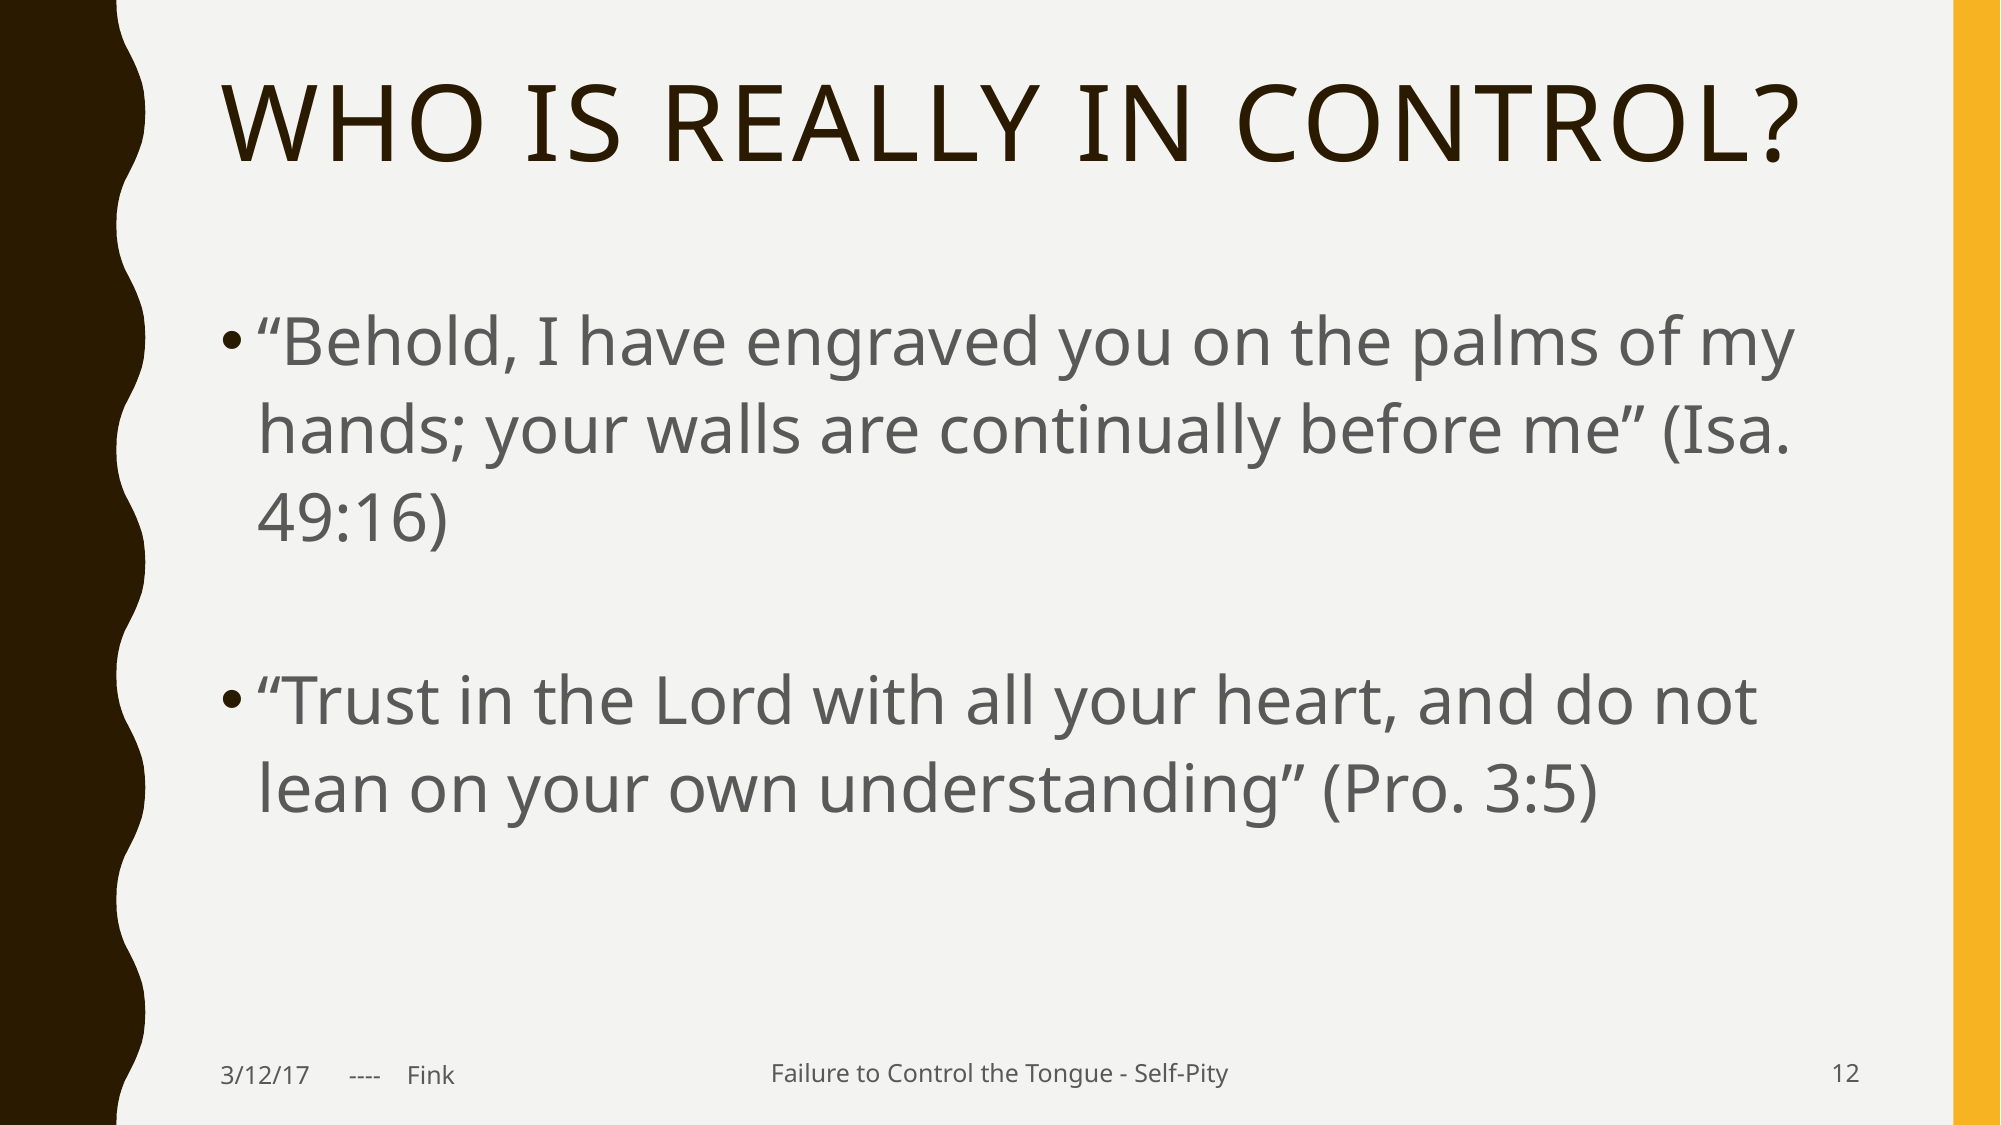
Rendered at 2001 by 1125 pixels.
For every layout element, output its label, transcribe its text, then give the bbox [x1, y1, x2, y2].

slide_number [205, 1045, 588, 1103]
slide_number 12 [1412, 1045, 1875, 1103]
title Who is really in control? [205, 62, 1875, 283]
list “Behold, I have engraved you on the palms of my hands; your walls are continually before me” (Isa. 49:16) “Trust in the Lord with all your heart, and do not lean on your own understanding” (Pro. 3:5) [205, 283, 1875, 965]
footer Failure to Control the Tongue - Self-Pity [662, 1045, 1338, 1103]
